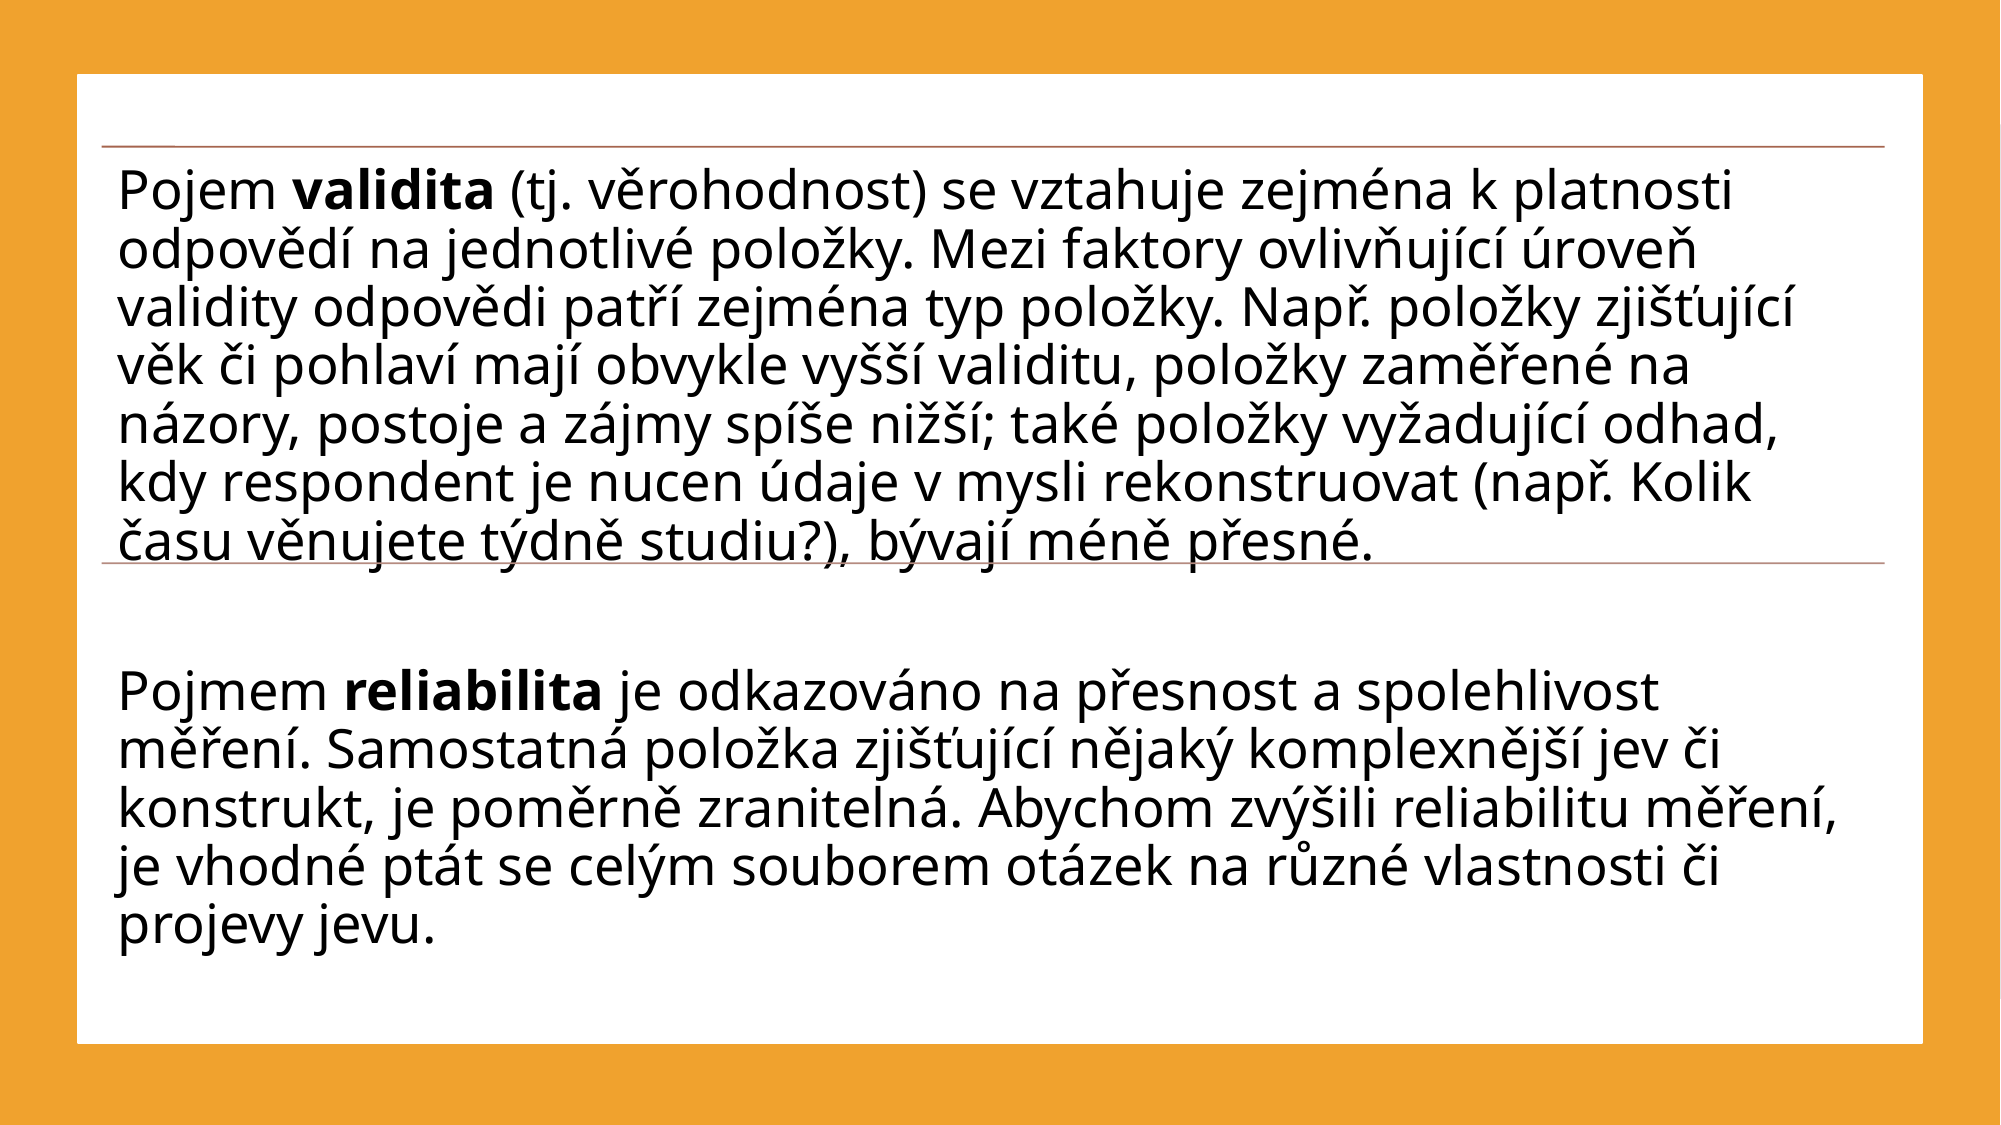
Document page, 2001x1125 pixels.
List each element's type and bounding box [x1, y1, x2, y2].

list [101, 146, 1885, 980]
text_box [77, 74, 1923, 1044]
text_box [0, 0, 2000, 1125]
